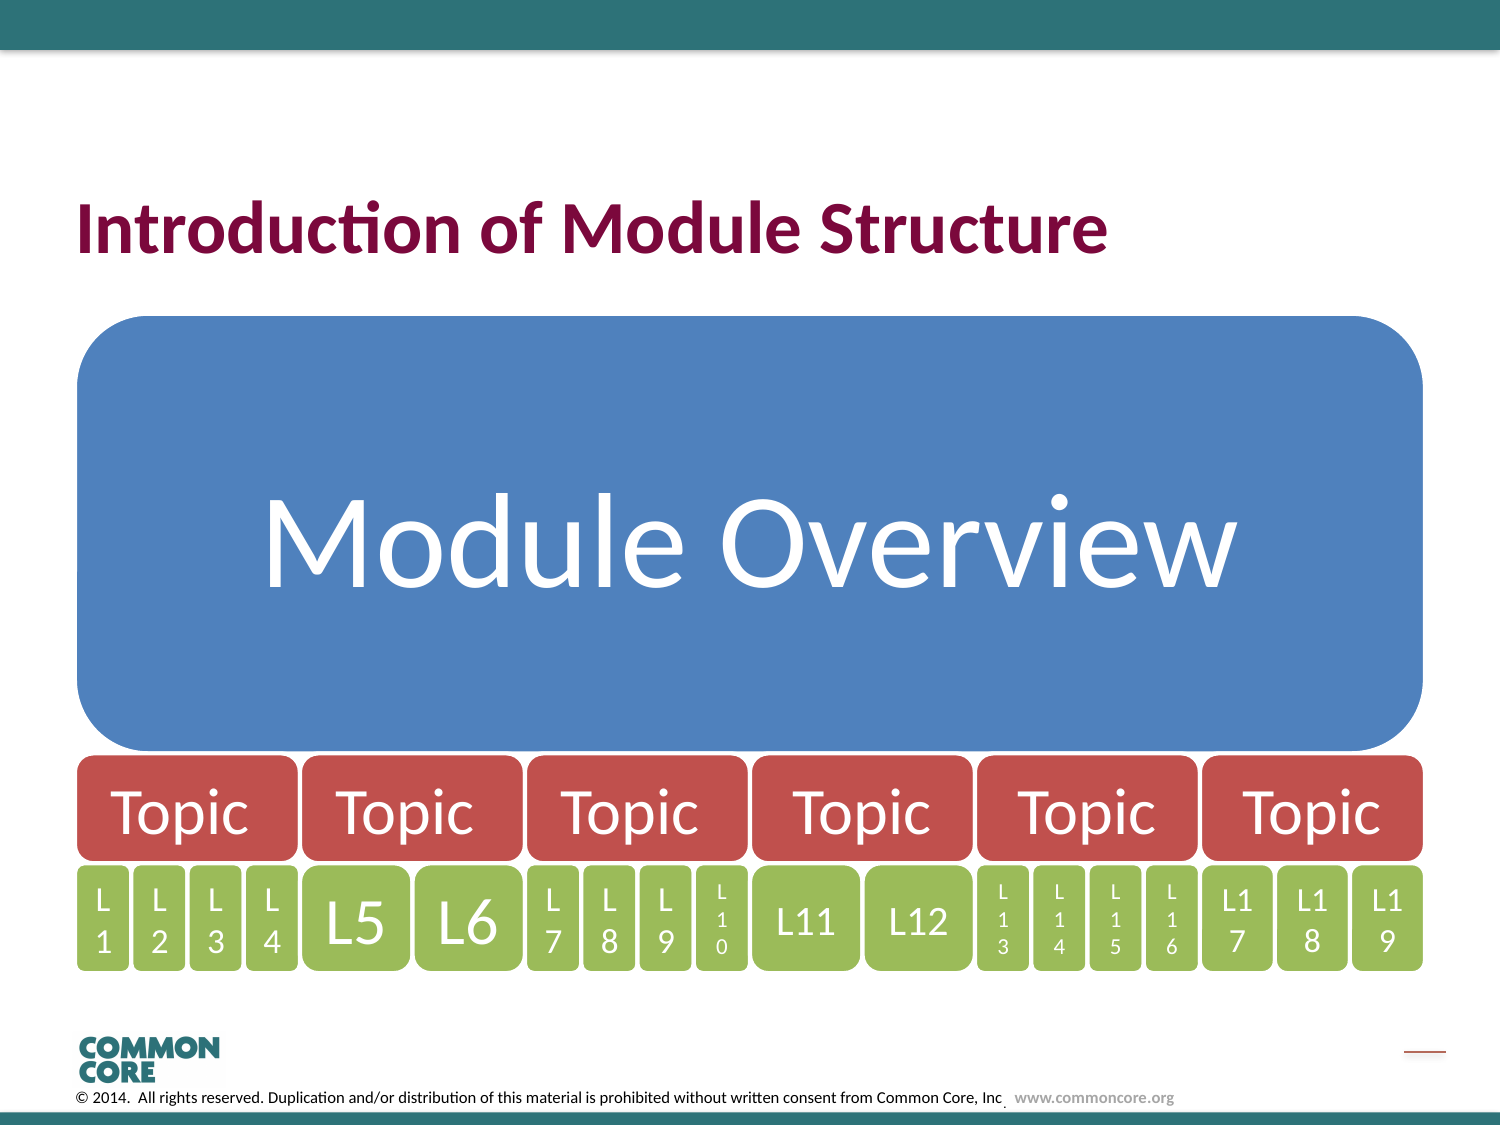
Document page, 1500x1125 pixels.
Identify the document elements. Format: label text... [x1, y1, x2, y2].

title Introduction of Module Structure [75, 178, 1425, 313]
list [74, 313, 1426, 974]
picture [72, 1031, 226, 1088]
